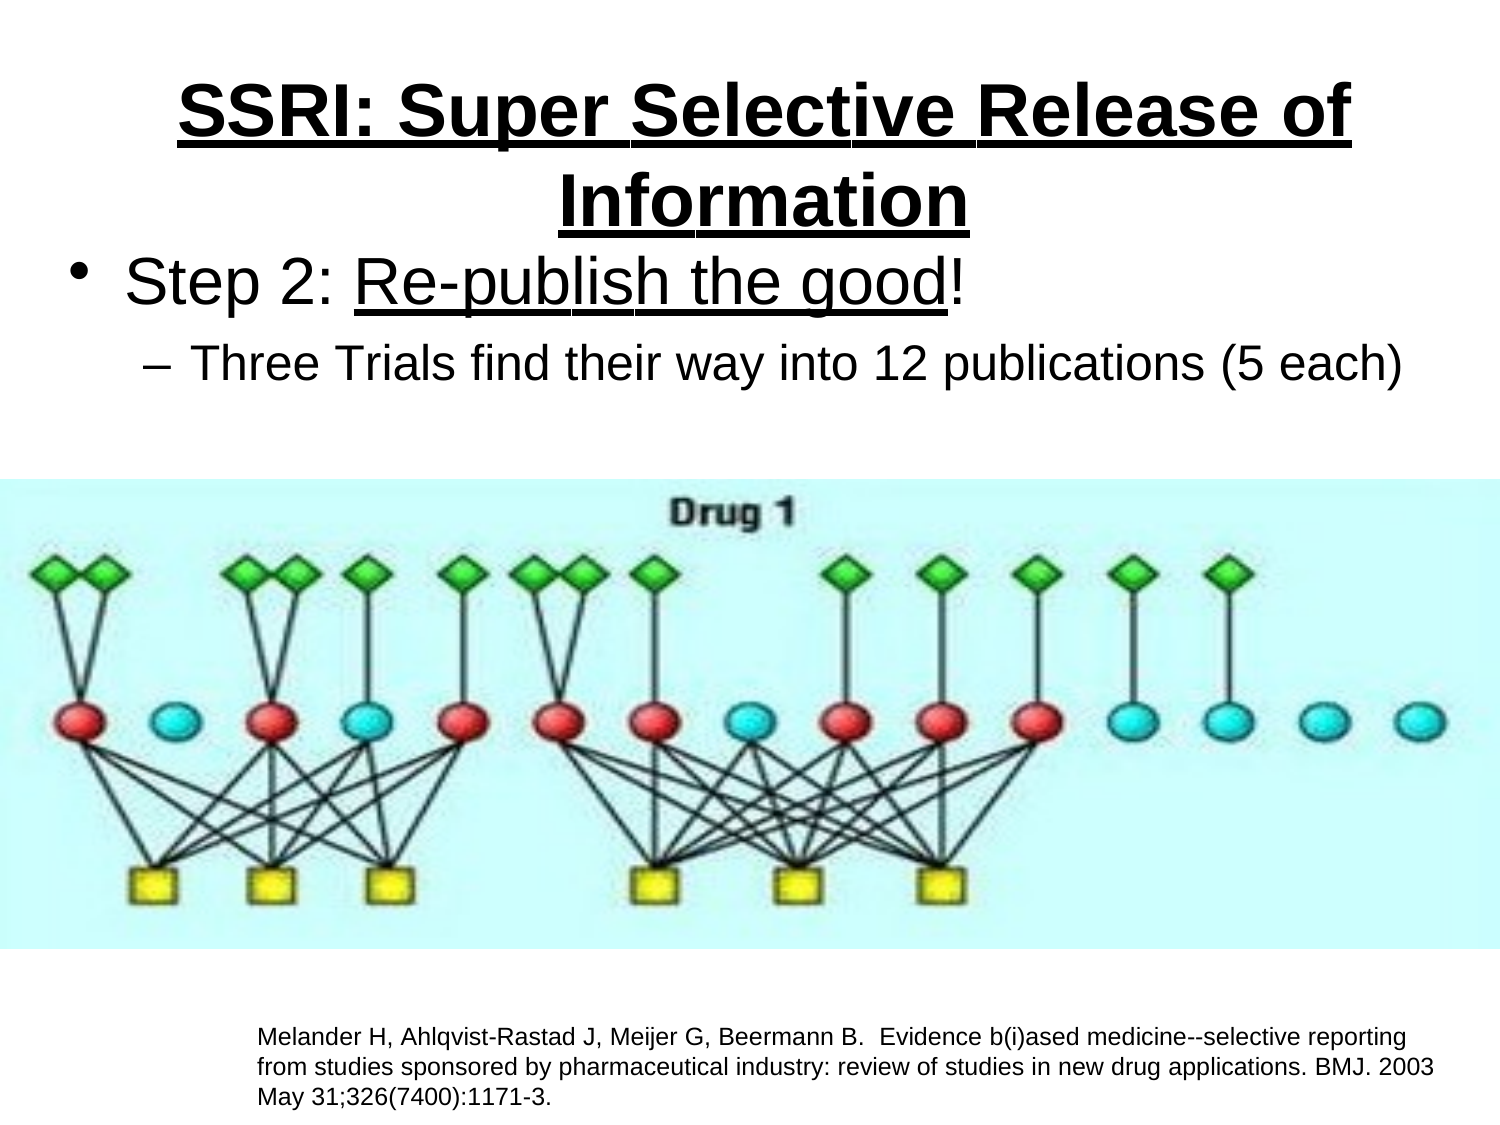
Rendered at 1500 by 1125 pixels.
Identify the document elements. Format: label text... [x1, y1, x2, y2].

text_box Melander H, Ahlqvist-Rastad J, Meijer G, Beermann B. Evidence b(i)ased medicine--selective reporting from studies sponsored by pharmaceutical industry: review of studies in new drug applications. BMJ. 2003 May 31;326(7400):1171-3. [255, 1020, 1459, 1111]
title SSRI: Super Selective Release of Information [64, 23, 1435, 249]
text_box Step 2: Re-publish the good! – Three Trials find their way into 12 publications (5 each) [65, 238, 1407, 391]
text_box [0, 479, 1500, 949]
